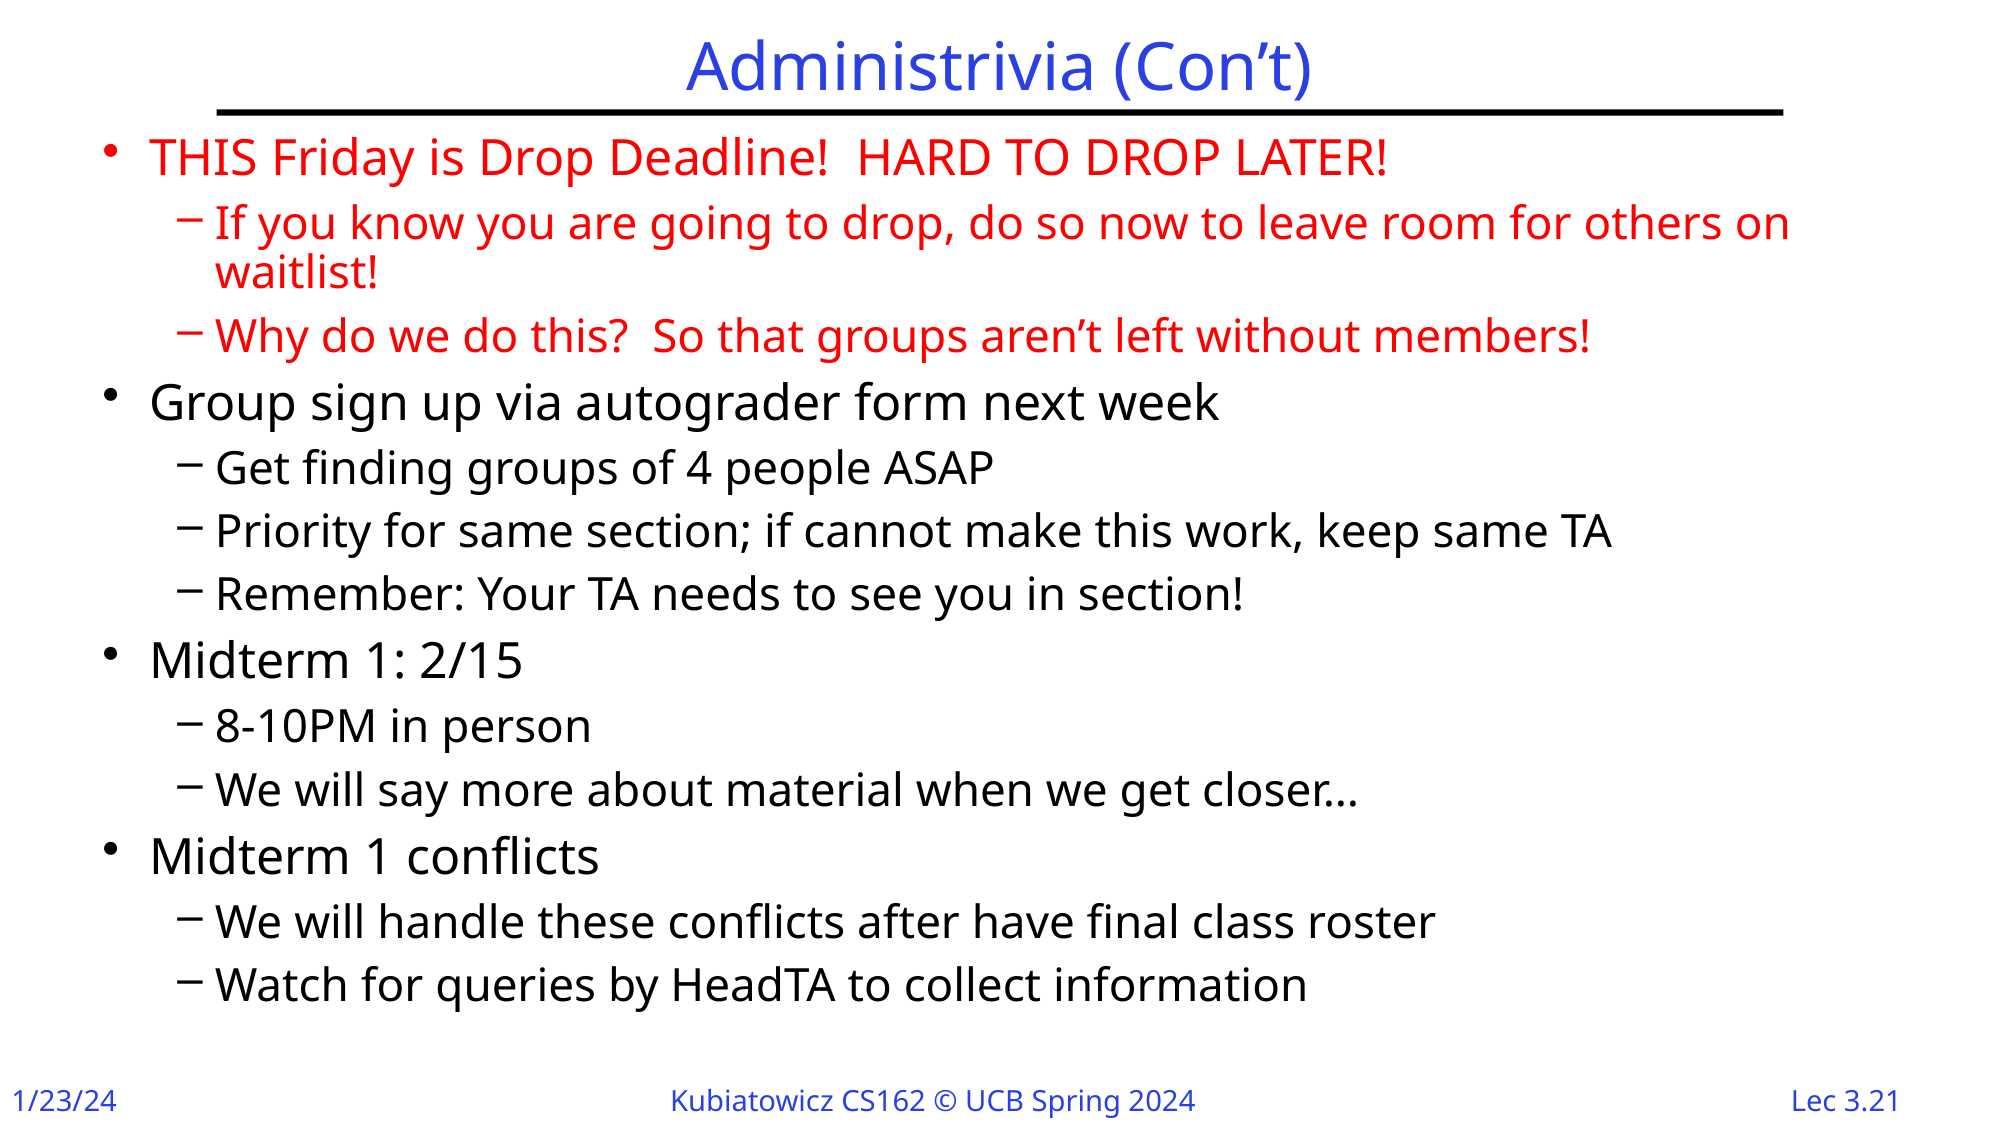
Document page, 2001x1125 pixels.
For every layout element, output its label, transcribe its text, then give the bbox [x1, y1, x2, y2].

title Administrivia (Con’t) [216, 24, 1784, 113]
list THIS Friday is Drop Deadline! HARD TO DROP LATER! If you know you are going to drop, do so now to leave room for others on waitlist! Why do we do this? So that groups aren’t left without members! Group sign up via autograder form next week Get finding groups of 4 people ASAP Priority for same section; if cannot make this work, keep same TA Remember: Your TA needs to see you in section! Midterm 1: 2/15 8-10PM in person We will say more about material when we get closer… Midterm 1 conflicts We will handle these conflicts after have final class roster Watch for queries by HeadTA to collect information [87, 125, 1900, 1063]
